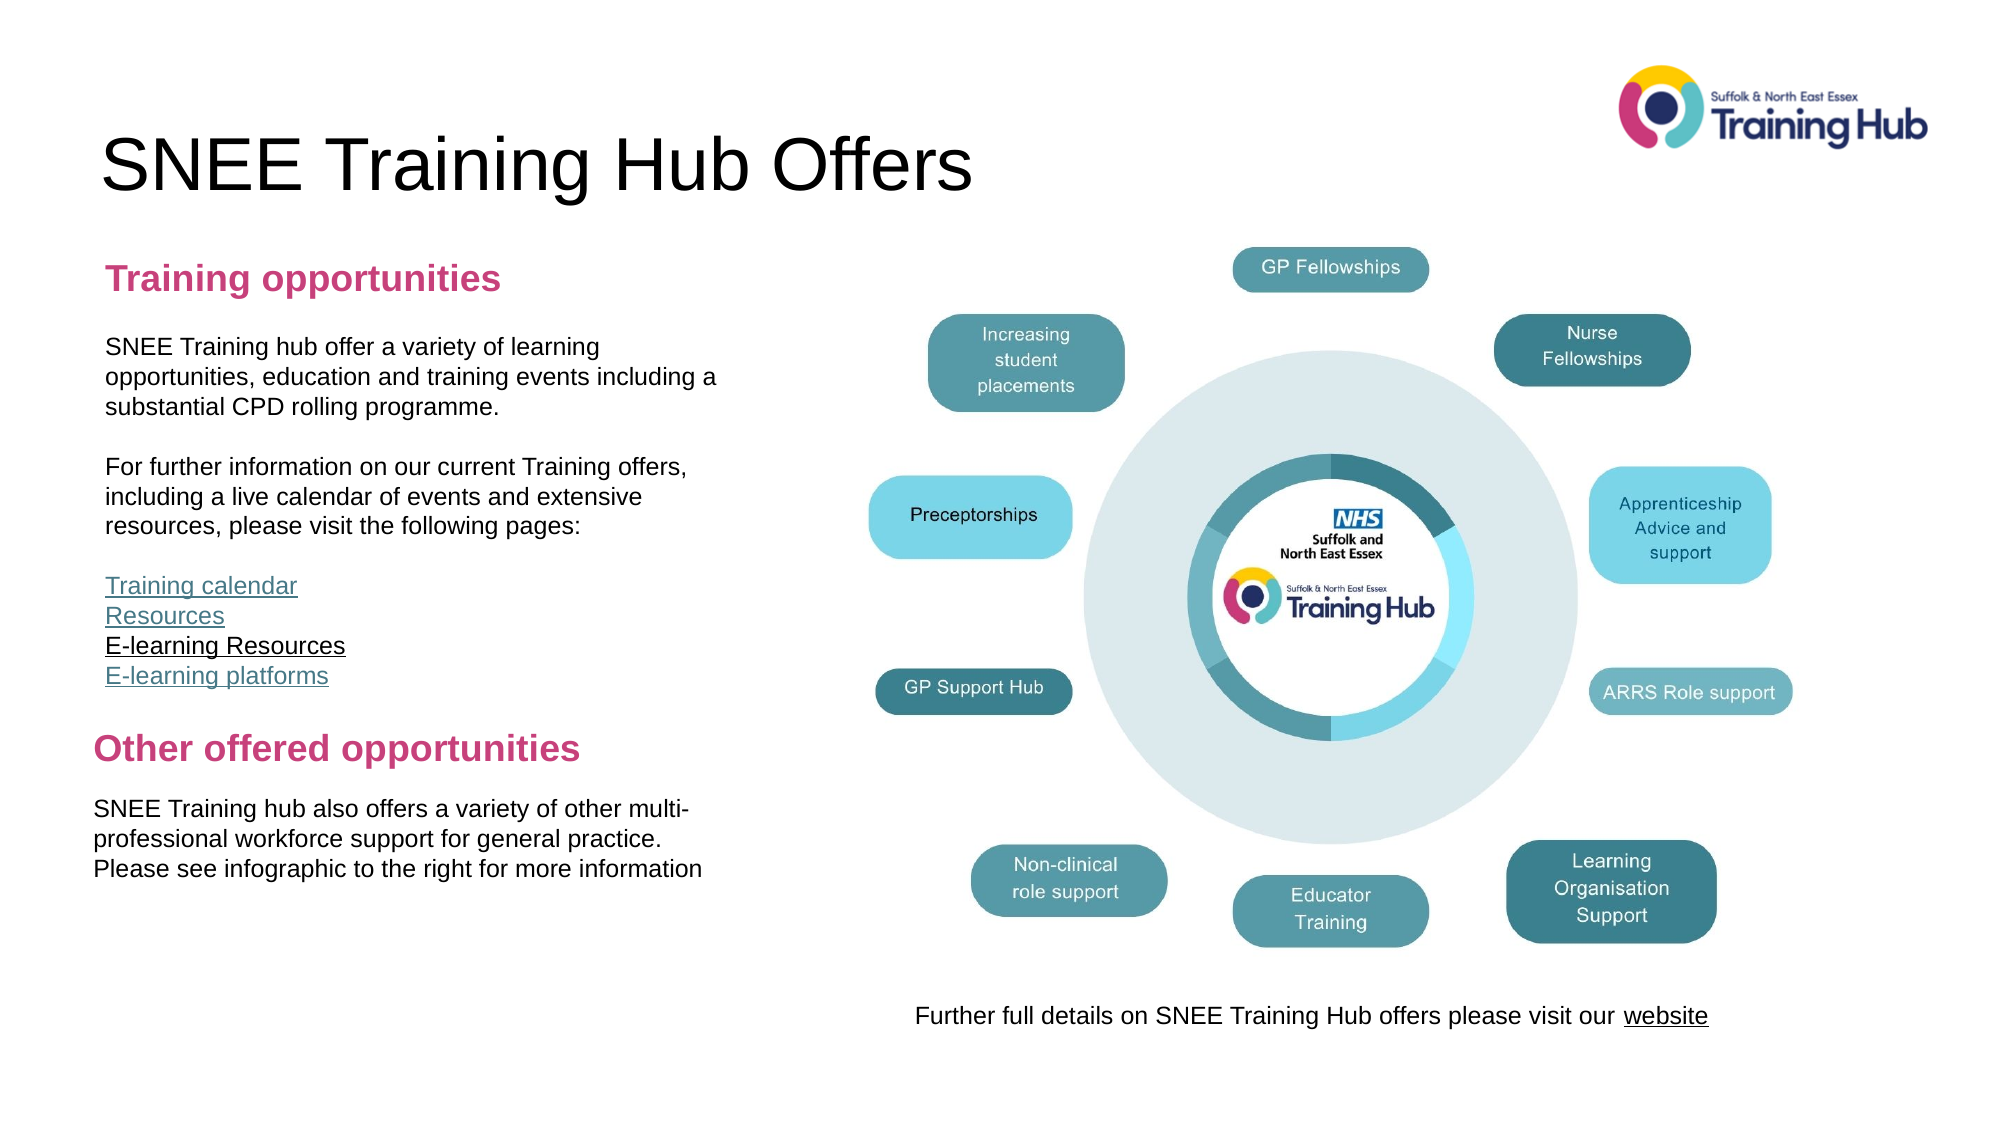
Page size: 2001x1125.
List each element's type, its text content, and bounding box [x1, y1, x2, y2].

picture [1614, 53, 1937, 168]
text_box Training opportunities [90, 246, 661, 307]
title SNEE Training Hub Offers [85, 77, 1676, 215]
text_box Further full details on SNEE Training Hub offers please visit our website [900, 987, 1901, 1037]
picture [661, 220, 1999, 974]
text_box SNEE Training hub also offers a variety of other multi-professional workforce support for general practice. Please see infographic to the right for more information [78, 784, 661, 890]
text_box Other offered opportunities [78, 716, 661, 777]
text_box SNEE Training hub offer a variety of learning opportunities, education and training events including a substantial CPD rolling programme. For further information on our current Training offers, including a live calendar of events and extensive resources, please visit the following pages: Training calendar Resources E-learning Resources E-learning platforms [90, 323, 661, 698]
